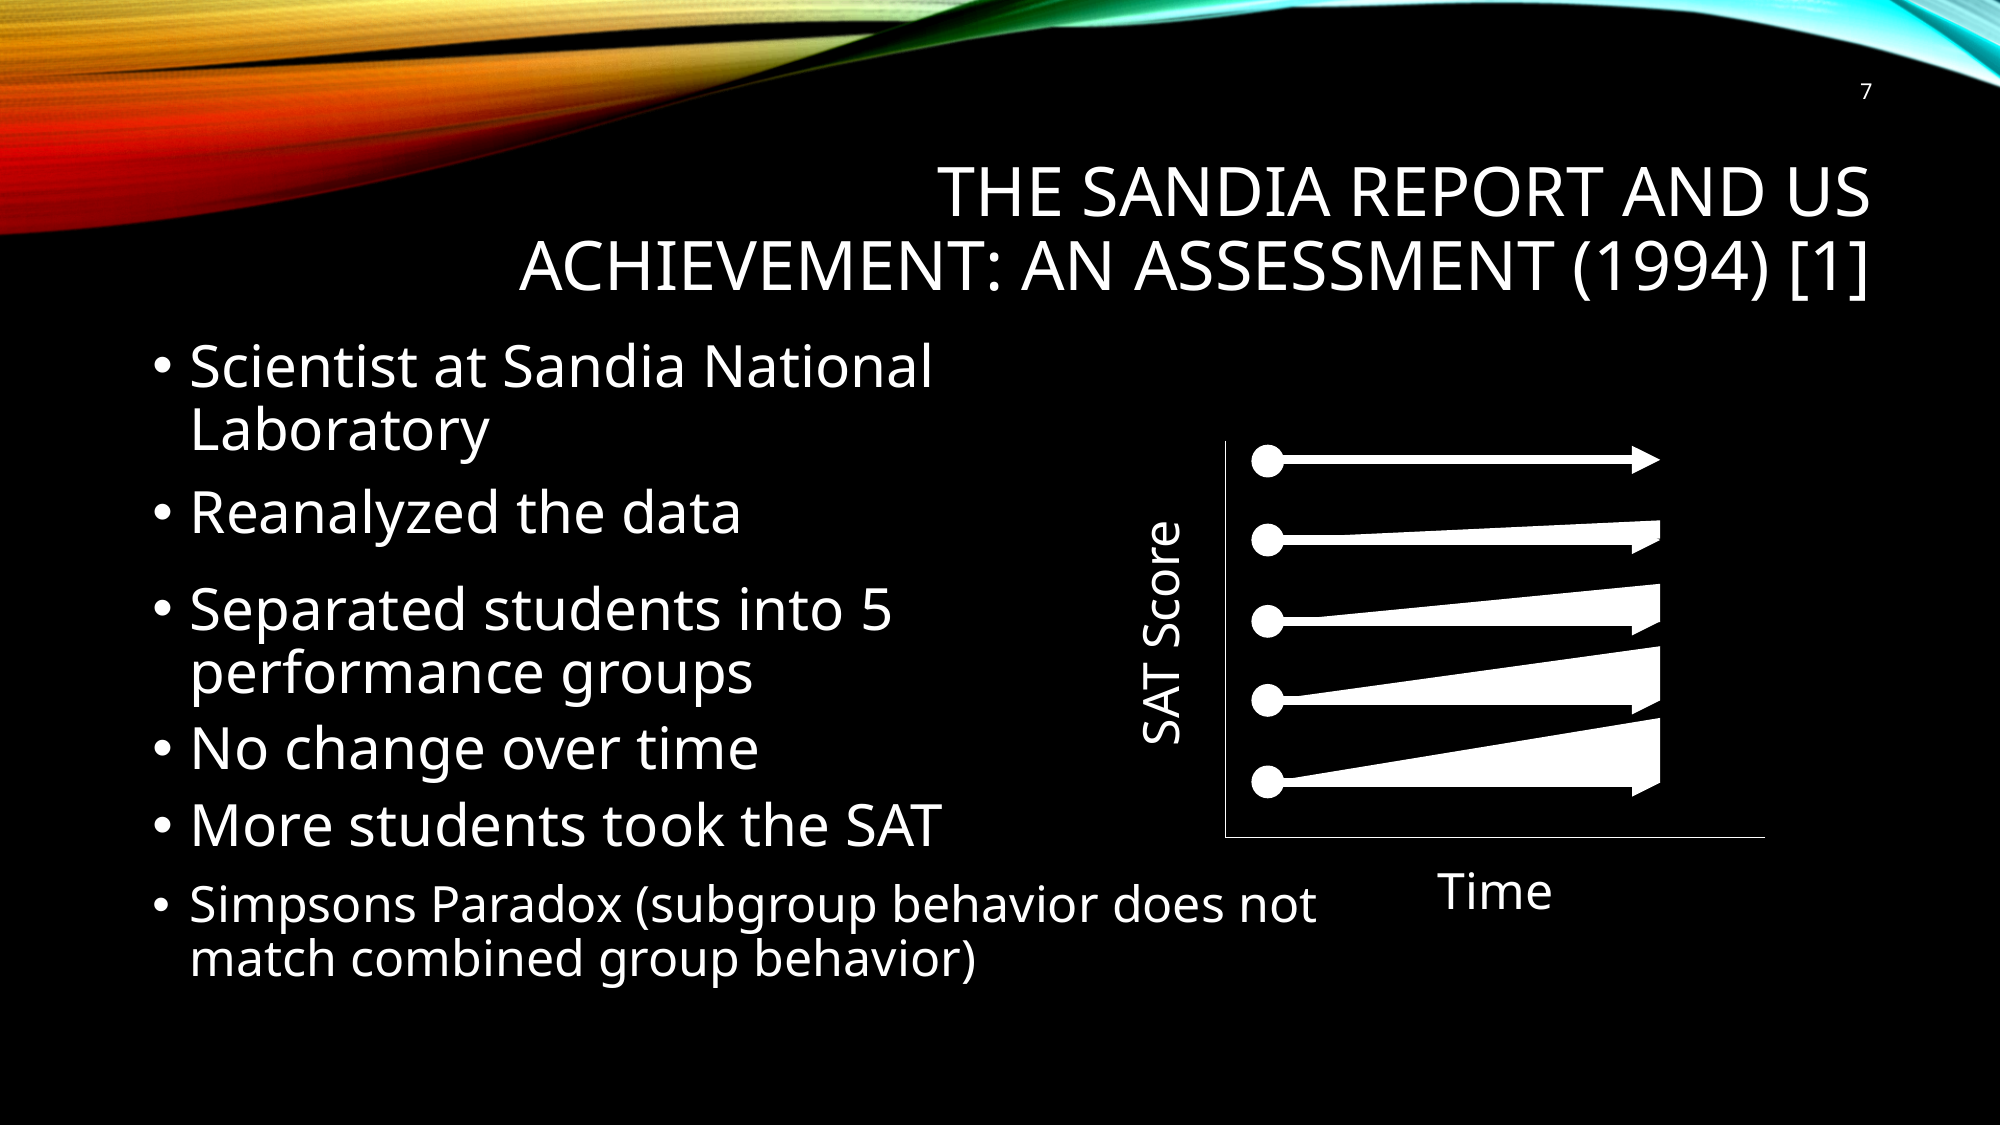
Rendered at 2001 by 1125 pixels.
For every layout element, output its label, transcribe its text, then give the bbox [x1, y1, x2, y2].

text_box [1266, 582, 1662, 624]
slide_number 7 [1437, 62, 1888, 123]
text_box [1251, 444, 1285, 478]
text_box [1266, 519, 1662, 540]
text_box [1251, 523, 1284, 557]
text_box [1251, 683, 1284, 717]
text_box No change over time [137, 711, 1032, 788]
text_box [1266, 645, 1662, 702]
text_box Time [1438, 851, 1568, 927]
title The Sandia report and US achievement: An assessment (1994) [1] [474, 125, 1888, 338]
list Scientist at Sandia National Laboratory Reanalyzed the data [137, 329, 1032, 572]
text_box [1251, 604, 1284, 638]
text_box SAT Score [1122, 504, 1198, 761]
text_box More students took the SAT Simpsons Paradox (subgroup behavior does not match combined group behavior) [137, 788, 1438, 969]
picture [0, 0, 2000, 237]
text_box [1251, 765, 1284, 788]
text_box Separated students into 5 performance groups [137, 572, 1032, 711]
text_box [1266, 716, 1662, 784]
